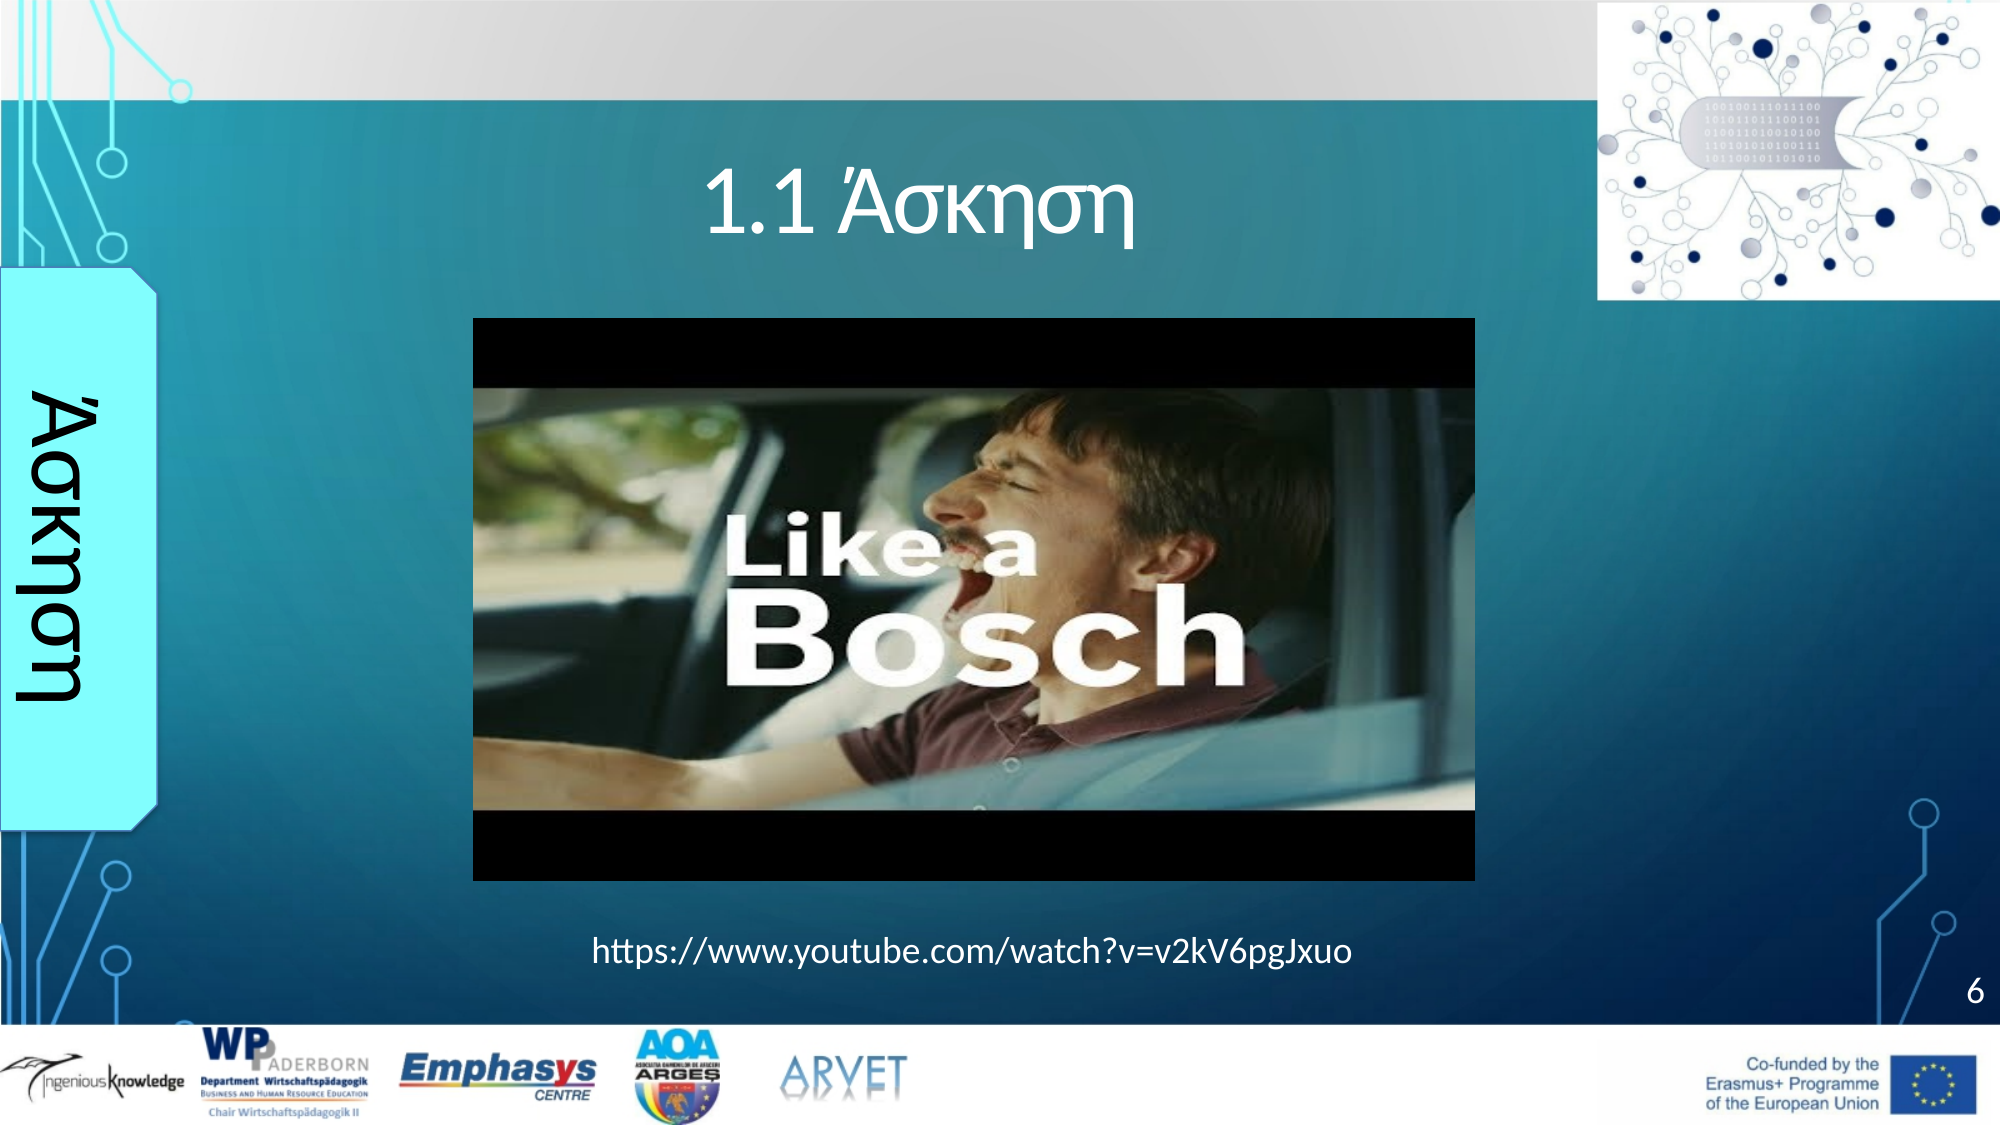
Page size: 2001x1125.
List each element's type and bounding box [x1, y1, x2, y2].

text_box [472, 317, 1476, 882]
picture [0, 0, 2000, 1125]
